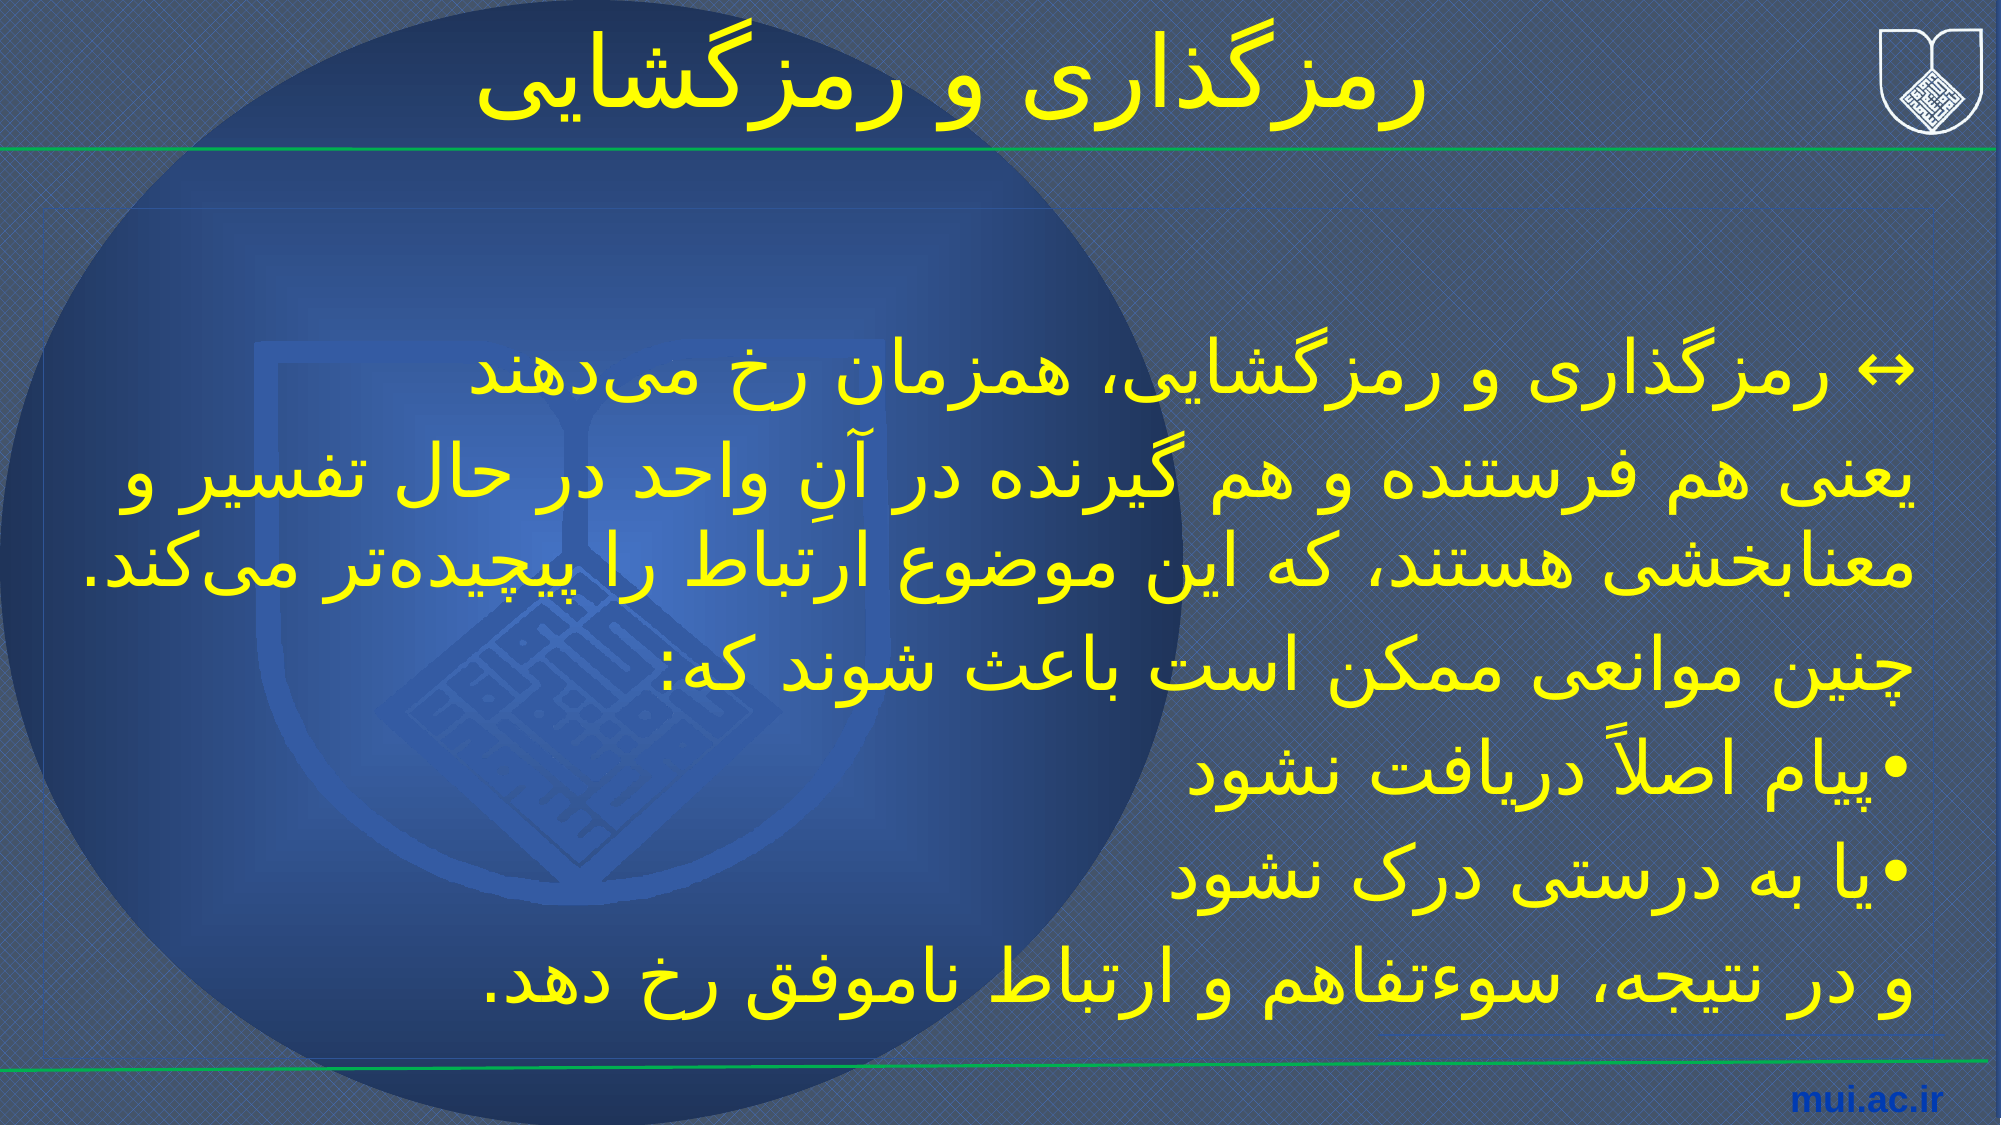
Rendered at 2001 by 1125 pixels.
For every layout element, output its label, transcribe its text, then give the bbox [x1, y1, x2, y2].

list ↔ رمزگذاری و رمزگشایی، همزمان رخ می‌دهند یعنی هم فرستنده و هم گیرنده در آنِ واحد در حال تفسیر و معنا‌بخشی هستند، که این موضوع ارتباط را پیچیده‌تر می‌کند. چنین موانعی ممکن است باعث شوند که: • پیام اصلاً دریافت نشود • یا به درستی درک نشود و در نتیجه، سوءتفاهم و ارتباط ناموفق رخ دهد. [43, 208, 1934, 1059]
text_box رمزگذاری و رمزگشایی [232, 0, 1674, 117]
picture [1874, 0, 1988, 138]
